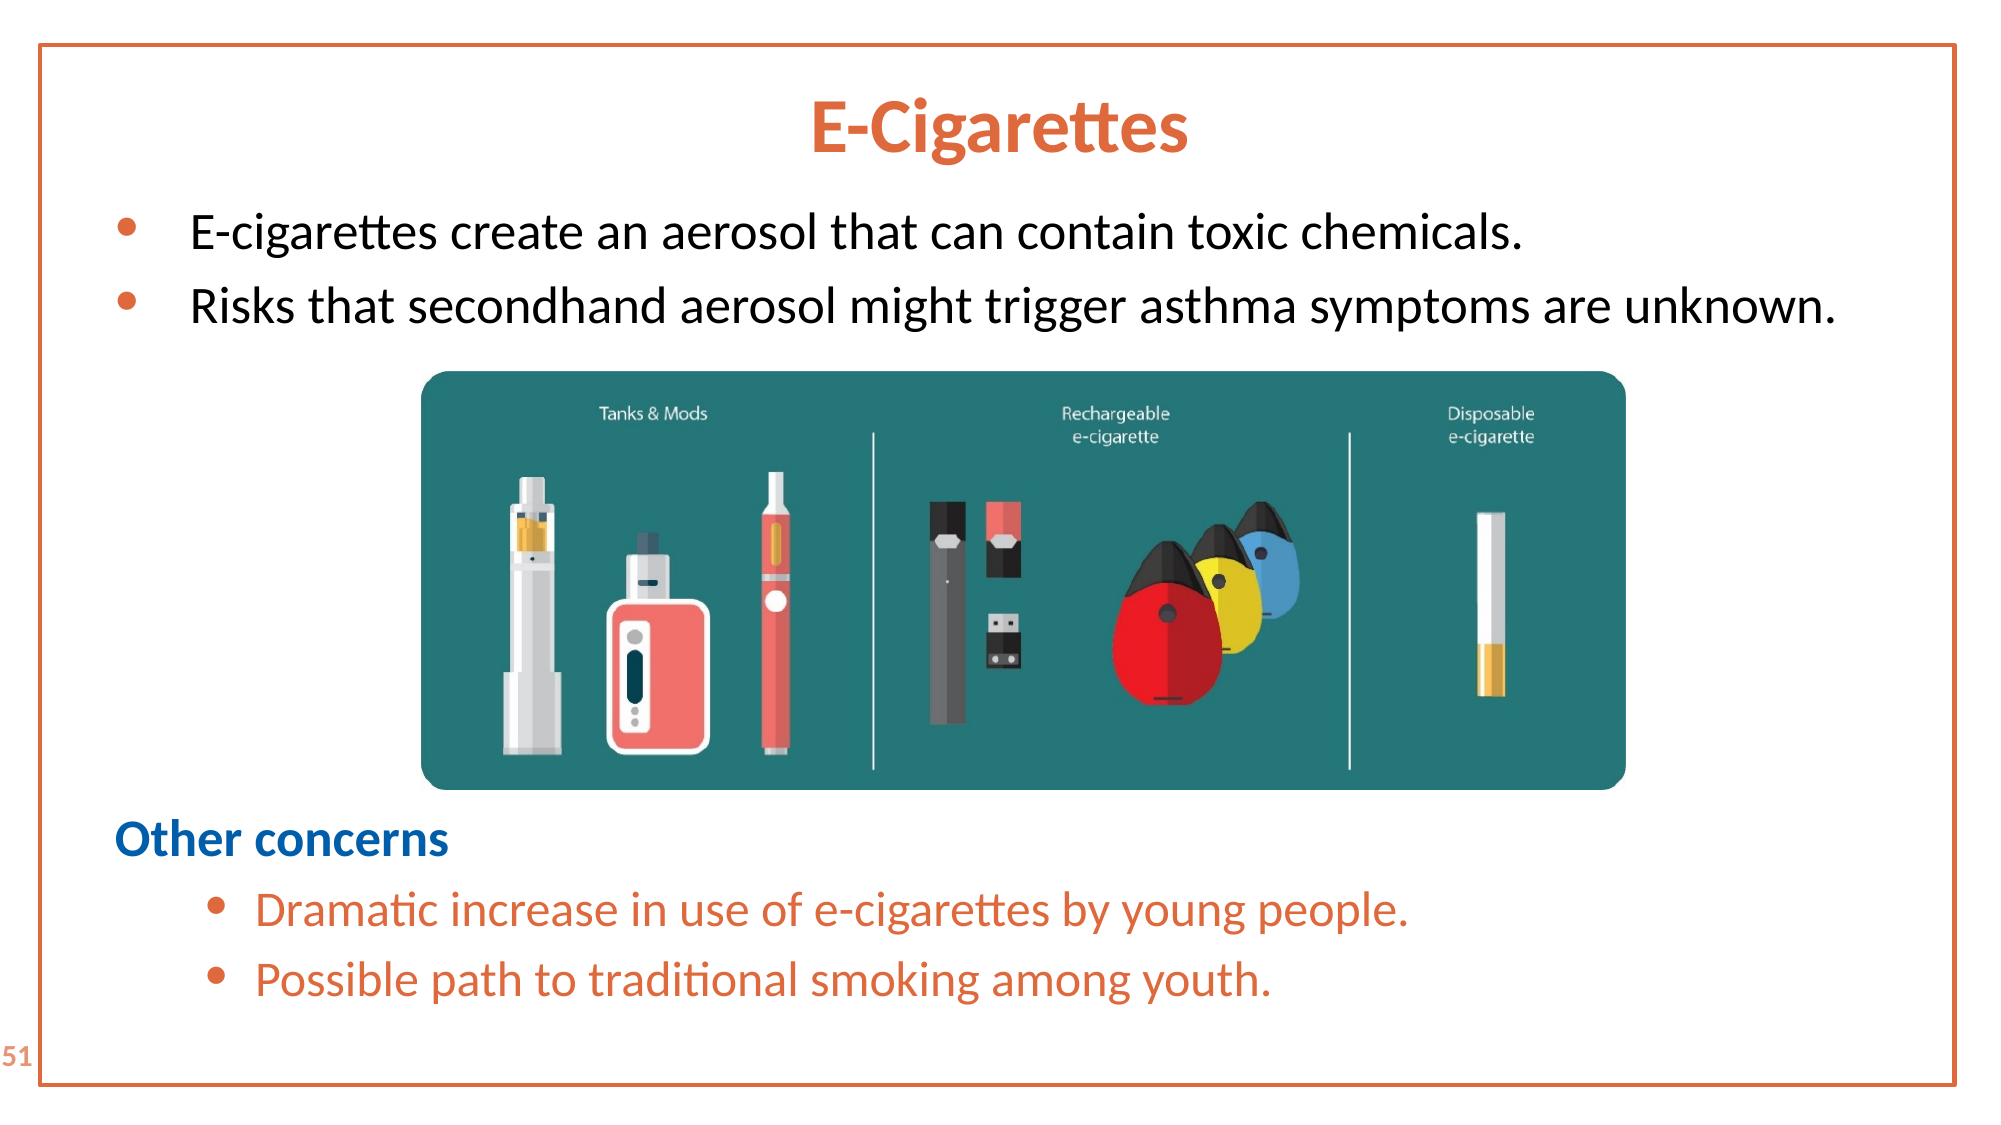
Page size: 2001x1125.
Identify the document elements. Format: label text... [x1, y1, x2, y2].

picture [420, 371, 1626, 790]
list E-cigarettes create an aerosol that can contain toxic chemicals. Risks that secondhand aerosol might trigger asthma symptoms are unknown. Other concerns Dramatic increase in use of e-cigarettes by young people. Possible path to traditional smoking among youth. [99, 189, 1900, 1040]
title E-Cigarettes [99, 53, 1900, 189]
